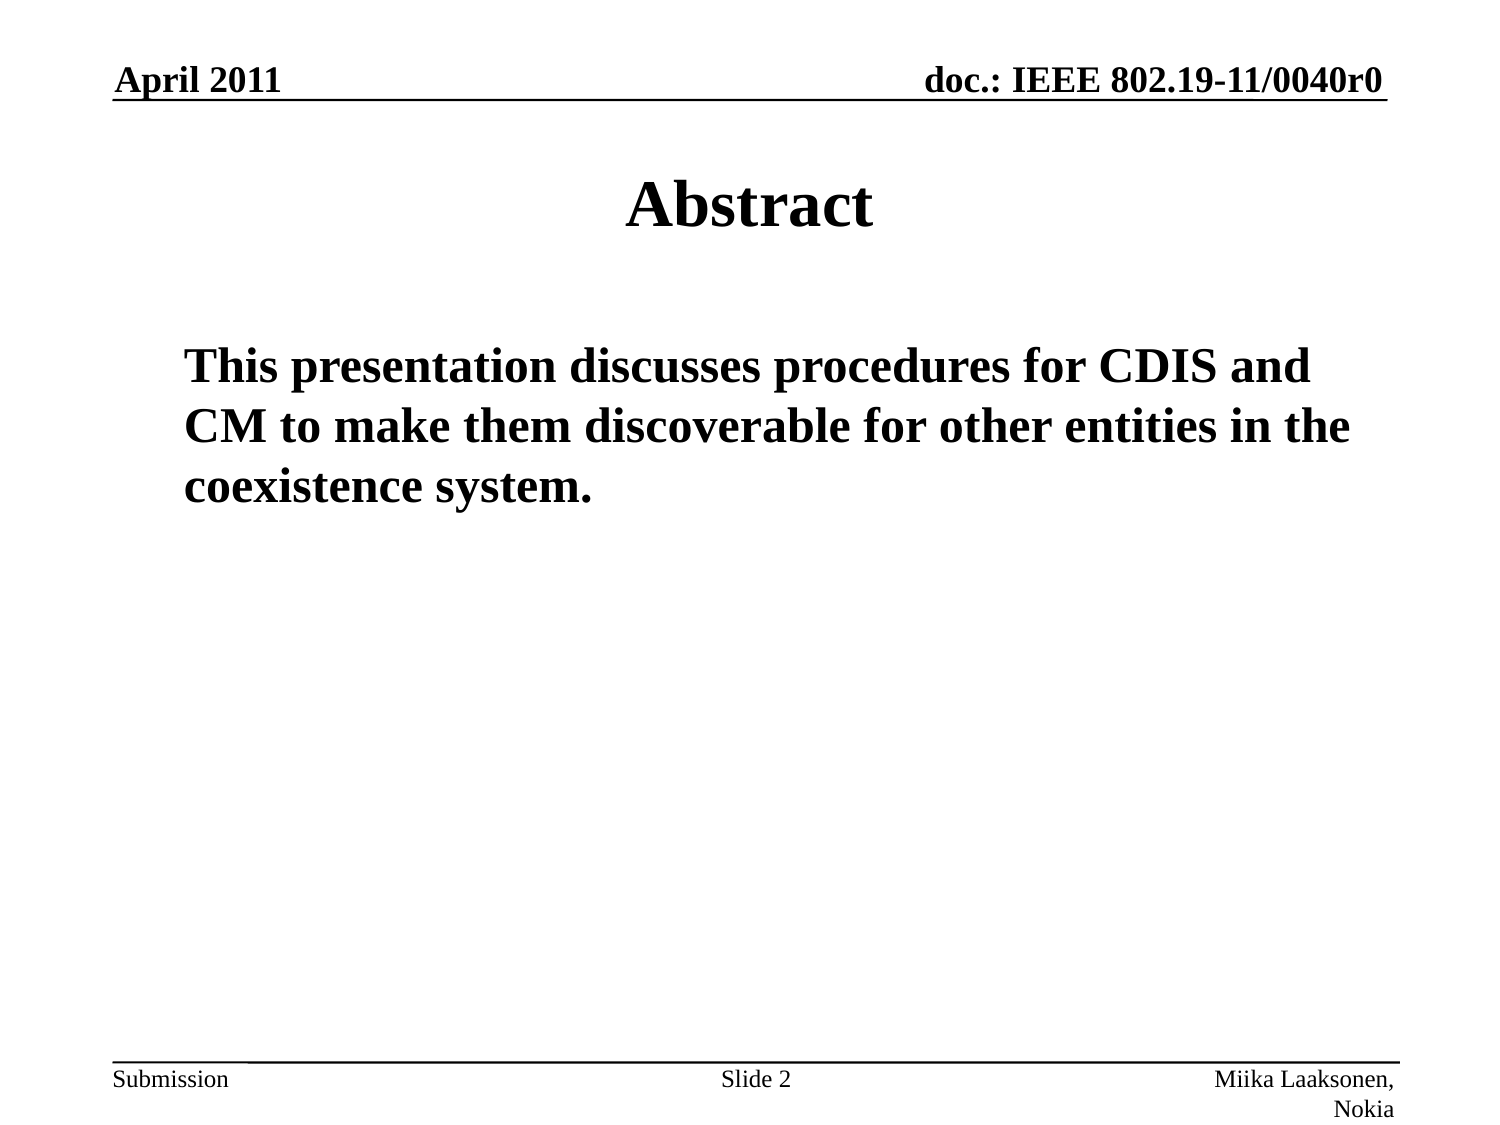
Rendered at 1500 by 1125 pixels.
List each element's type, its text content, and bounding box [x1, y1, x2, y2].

list This presentation discusses procedures for CDIS and CM to make them discoverable for other entities in the coexistence system. [112, 324, 1388, 1001]
footer Miika Laaksonen, Nokia [1185, 1061, 1395, 1093]
title Abstract [112, 112, 1388, 288]
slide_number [114, 54, 333, 101]
slide_number Slide 2 [712, 1061, 800, 1093]
